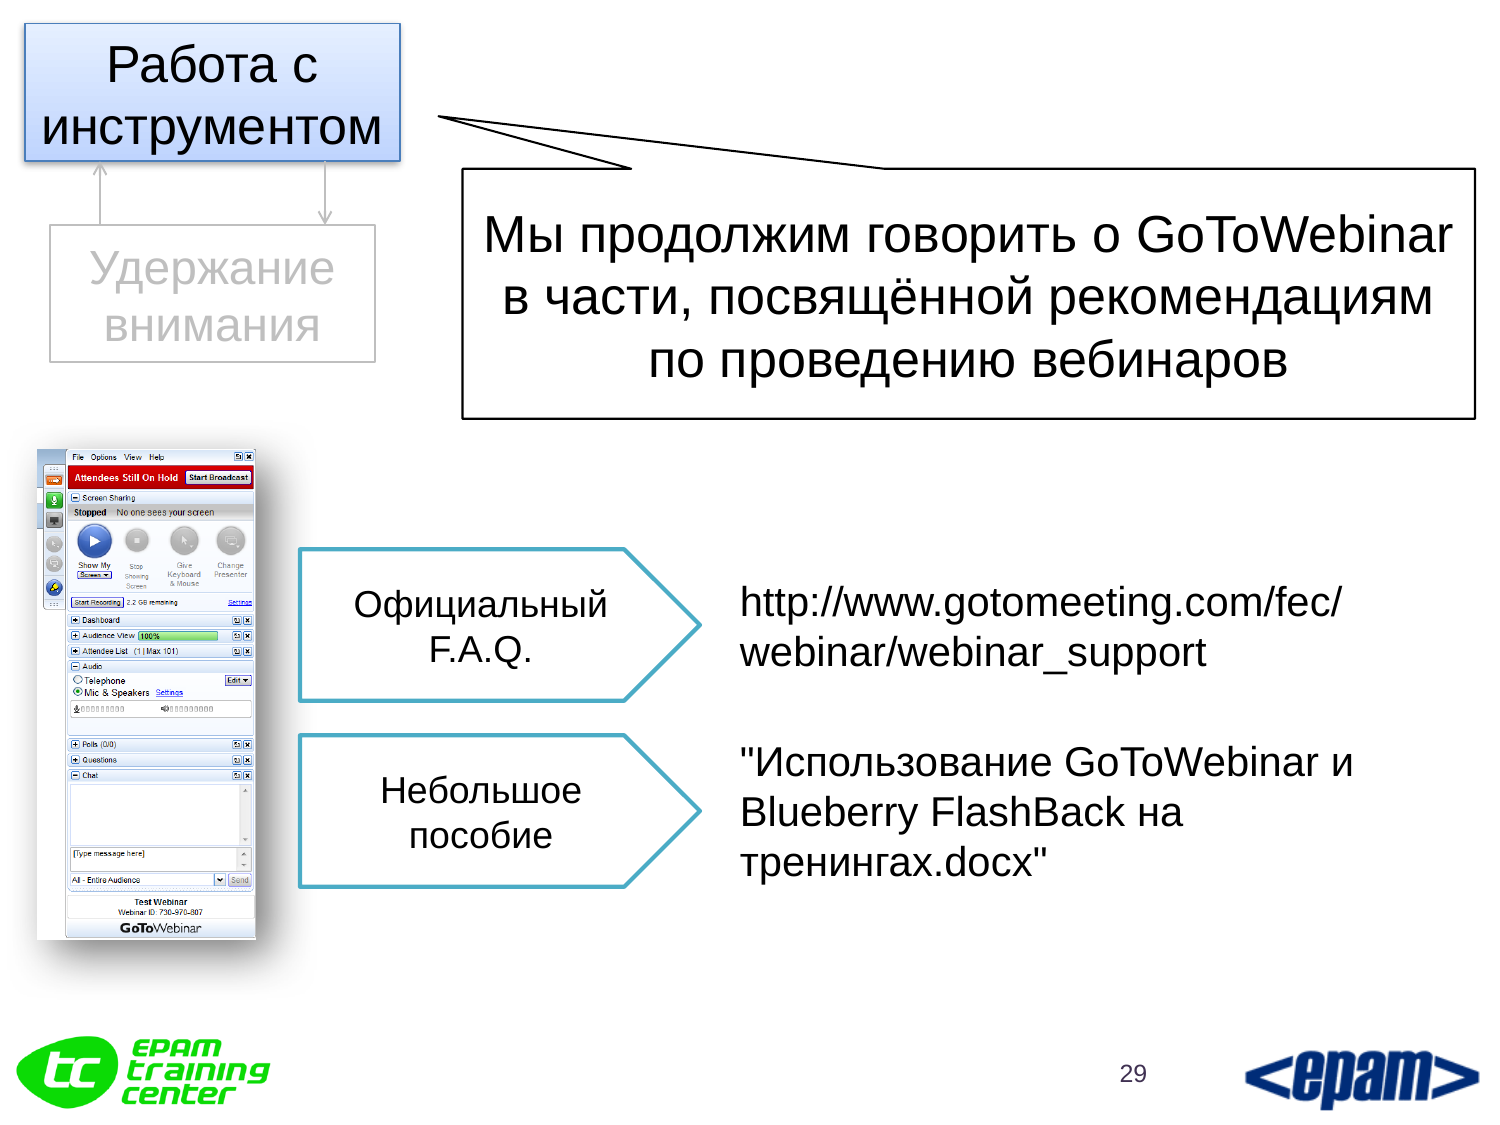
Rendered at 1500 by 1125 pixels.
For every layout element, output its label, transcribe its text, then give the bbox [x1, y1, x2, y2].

text_box "Использование GoToWebinar и Blueberry FlashBack на тренингах.docx" [724, 727, 1475, 893]
text_box Работа с инструментом [24, 23, 401, 162]
text_box Небольшое пособие [297, 733, 703, 889]
text_box Мы продолжим говорить о GoToWebinar в части, посвящённой рекомендациям по проведению вебинаров [436, 114, 1478, 421]
text_box Удержание внимания [48, 223, 377, 365]
picture [1237, 1037, 1488, 1116]
text_box Официальный F.A.Q. [297, 547, 703, 703]
picture [12, 1030, 275, 1111]
picture [37, 449, 256, 941]
text_box http://www.gotomeeting.com/fec/webinar/webinar_support [725, 566, 1435, 682]
slide_number 29 [812, 1042, 1163, 1103]
